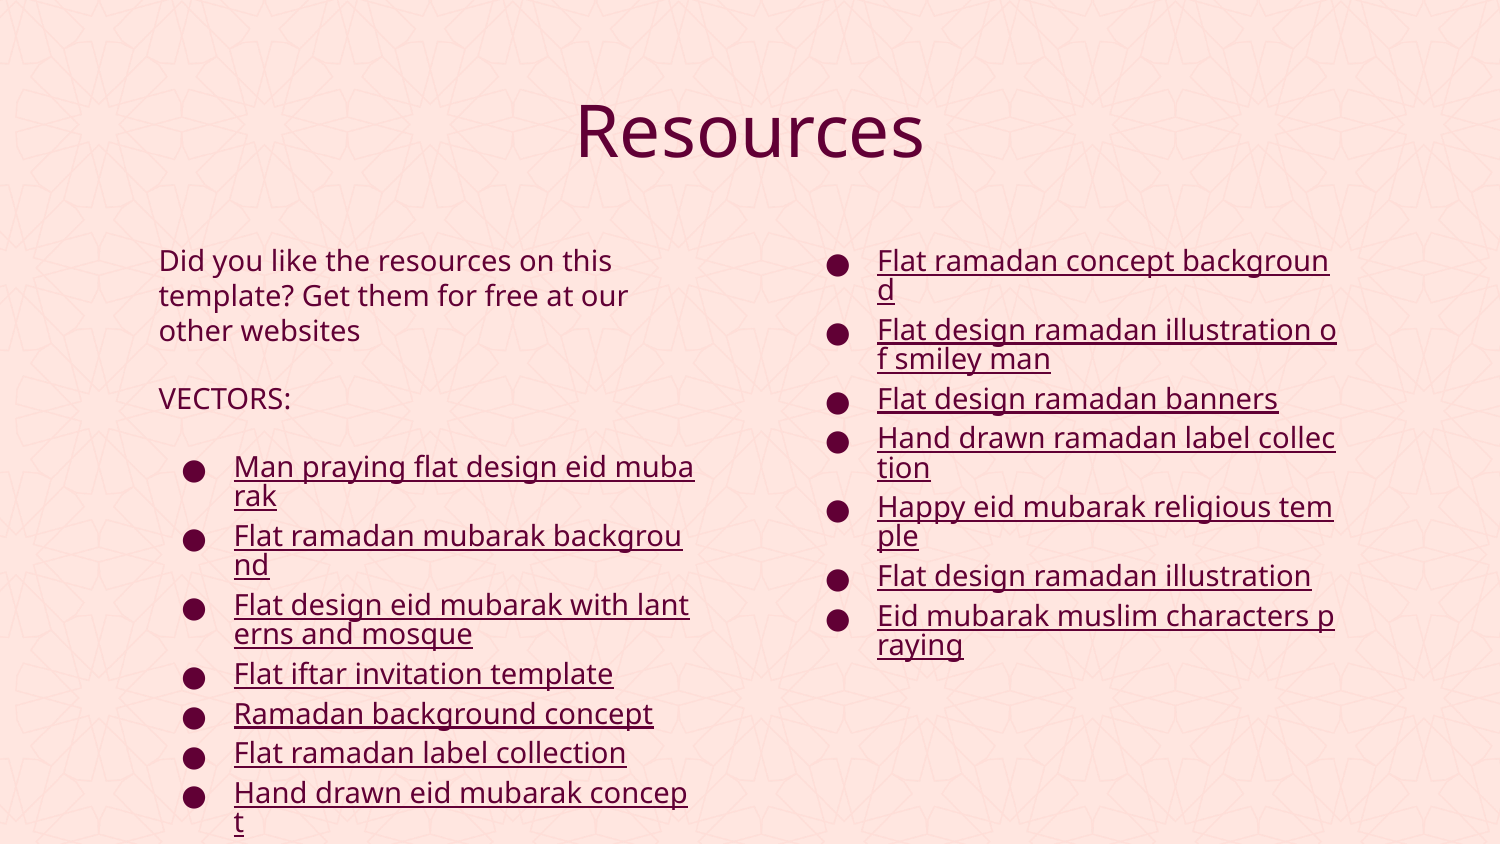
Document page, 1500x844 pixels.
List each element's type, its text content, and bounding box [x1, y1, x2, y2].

title Resources [51, 69, 1449, 164]
list Flat ramadan concept background Flat design ramadan illustration of smiley man Flat design ramadan banners Hand drawn ramadan label collection Happy eid mubarak religious temple Flat design ramadan illustration Eid mubarak muslim characters praying [787, 227, 1357, 760]
list Did you like the resources on this template? Get them for free at our other websites VECTORS: Man praying flat design eid mubarak Flat ramadan mubarak background Flat design eid mubarak with lanterns and mosque Flat iftar invitation template Ramadan background concept Flat ramadan label collection Hand drawn eid mubarak concept [143, 227, 713, 760]
